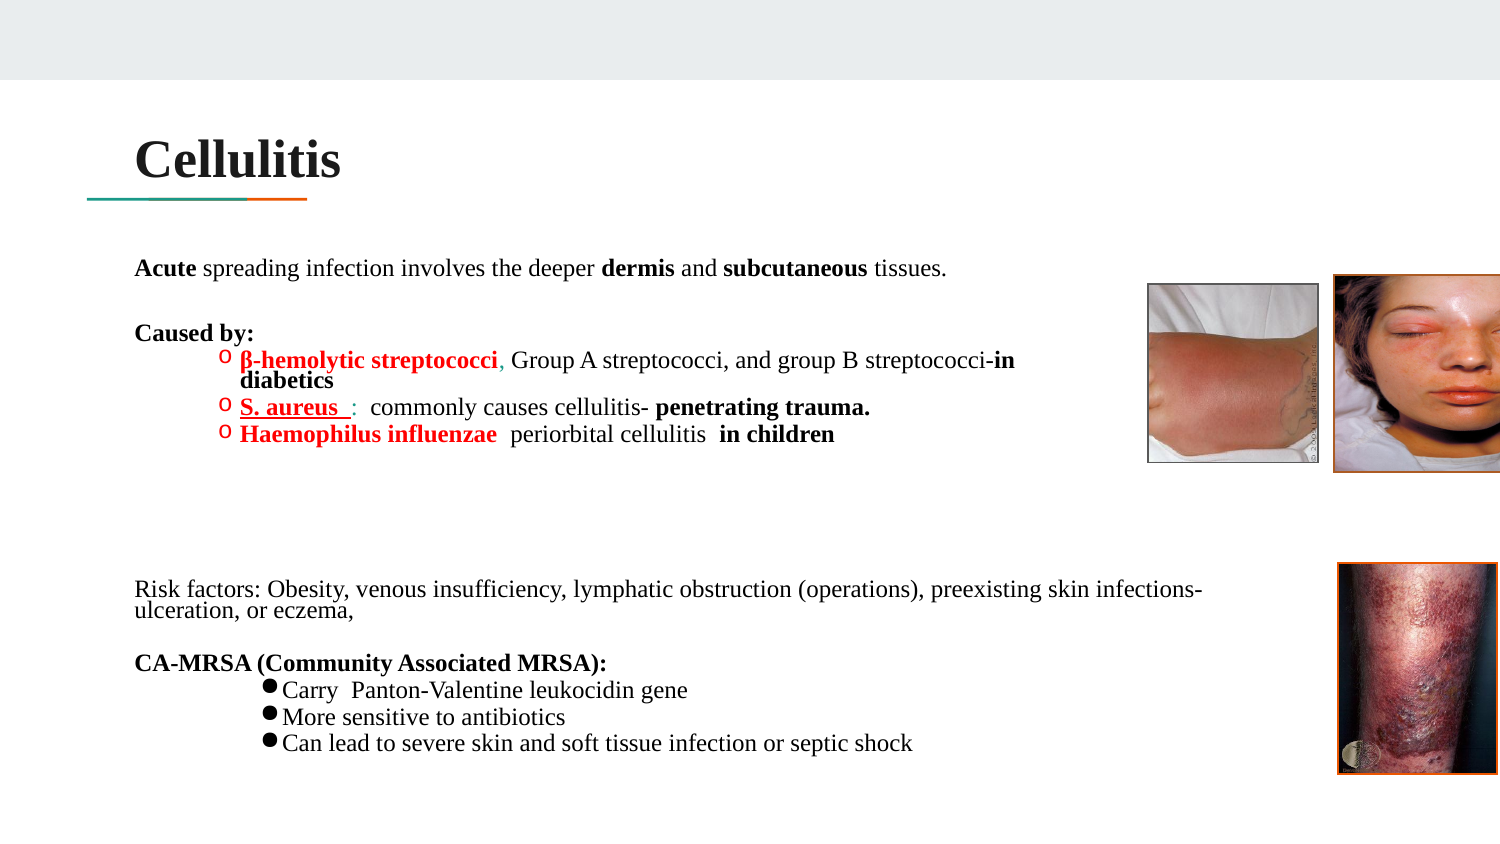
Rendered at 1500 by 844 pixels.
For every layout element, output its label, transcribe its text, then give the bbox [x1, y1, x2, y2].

picture [1338, 563, 1497, 774]
text_box Risk factors: Obesity, venous insufficiency, lymphatic obstruction (operations), preexisting skin infections- ulceration, or eczema, CA-MRSA (Community Associated MRSA): Carry Panton-Valentine leukocidin gene More sensitive to antibiotics Can lead to severe skin and soft tissue infection or septic shock [119, 498, 1263, 839]
title Cellulitis [119, 108, 1381, 196]
list Acute spreading infection involves the deeper dermis and subcutaneous tissues. Caused by: β-hemolytic streptococci, Group A streptococci, and group B streptococci-in diabetics S. aureus : commonly causes cellulitis- penetrating trauma. Haemophilus influenzae periorbital cellulitis in children [119, 244, 1131, 498]
picture [1334, 275, 1500, 471]
picture [1148, 284, 1318, 463]
